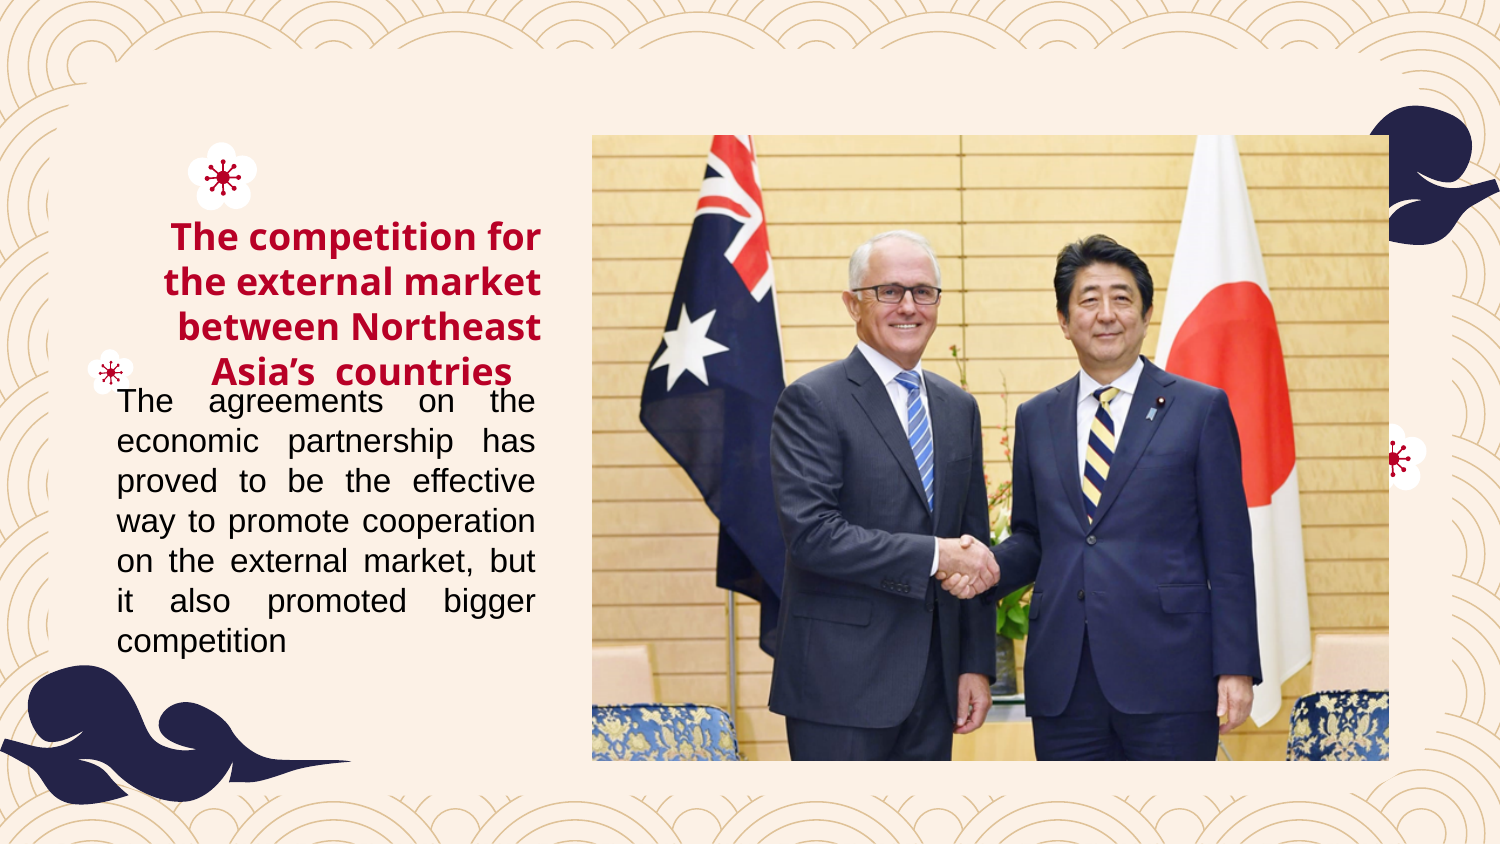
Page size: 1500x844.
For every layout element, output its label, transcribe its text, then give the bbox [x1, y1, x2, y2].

subtitle The competition for the external market between Northeast Asia’s countries [95, 198, 558, 264]
picture [591, 135, 1390, 762]
subtitle The agreements on the economic partnership has proved to be the effective way to promote cooperation on the external market, but it also promoted bigger competition [101, 364, 552, 459]
title [54, 72, 1453, 167]
